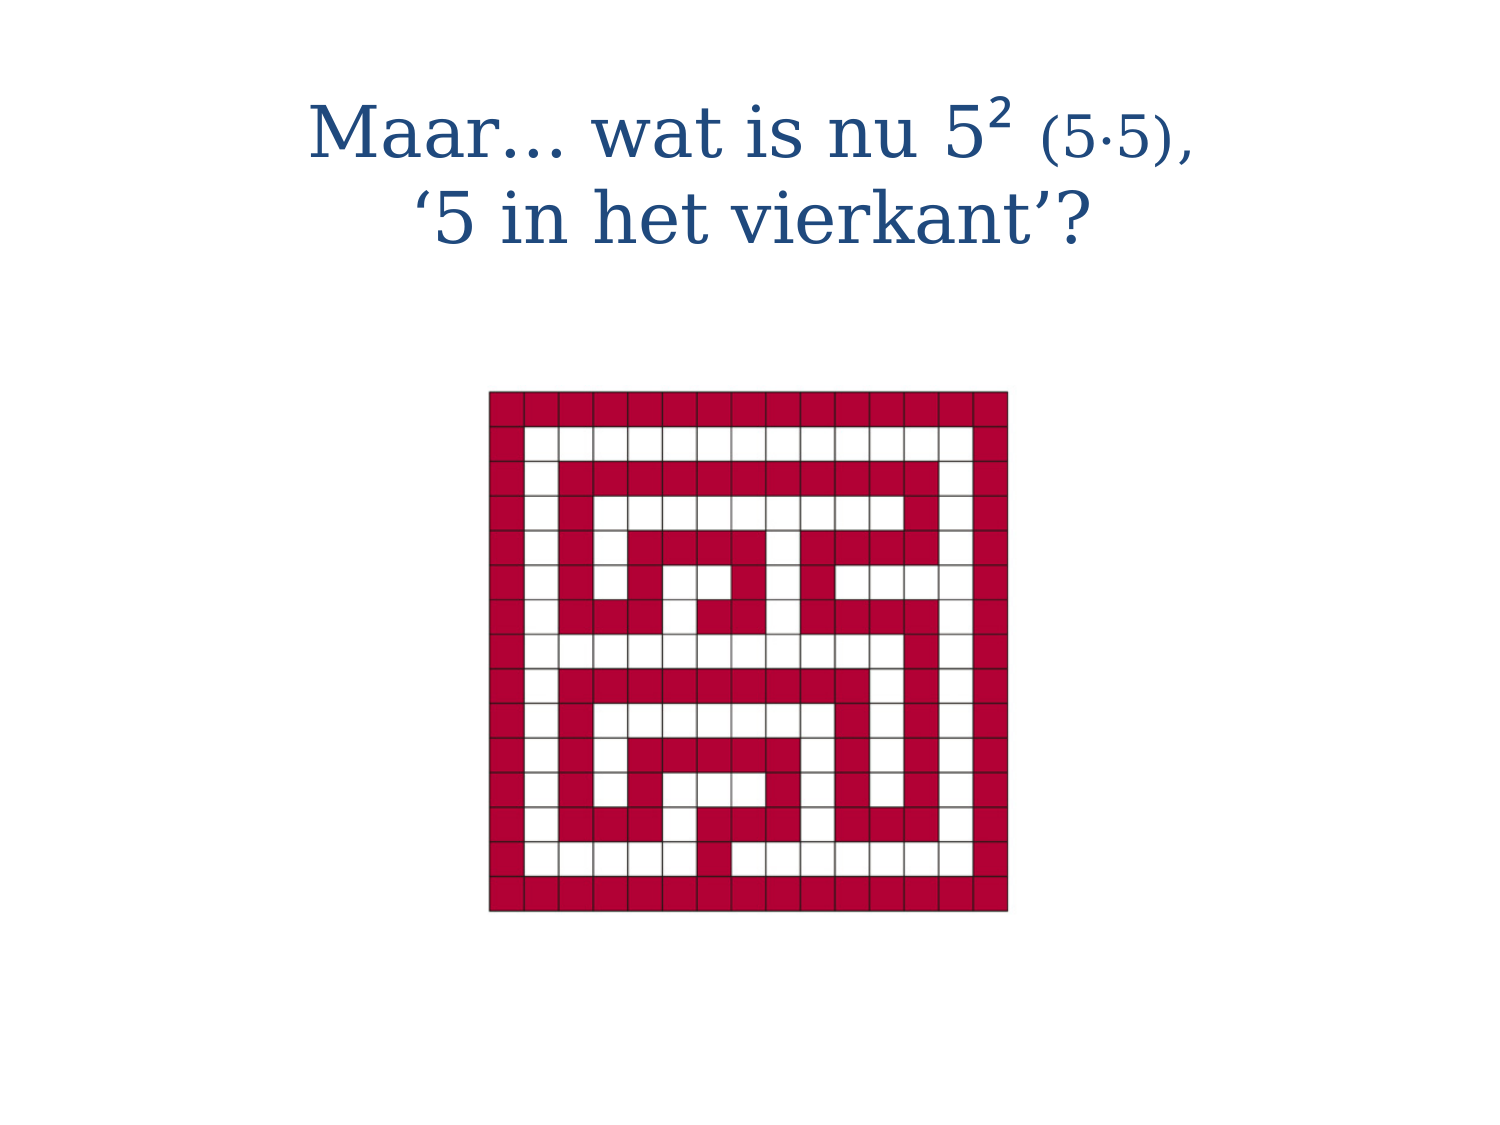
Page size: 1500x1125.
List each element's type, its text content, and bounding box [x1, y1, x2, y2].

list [478, 385, 1020, 917]
title Maar... wat is nu 5² (5·5), ‘5 in het vierkant’? [76, 78, 1427, 266]
